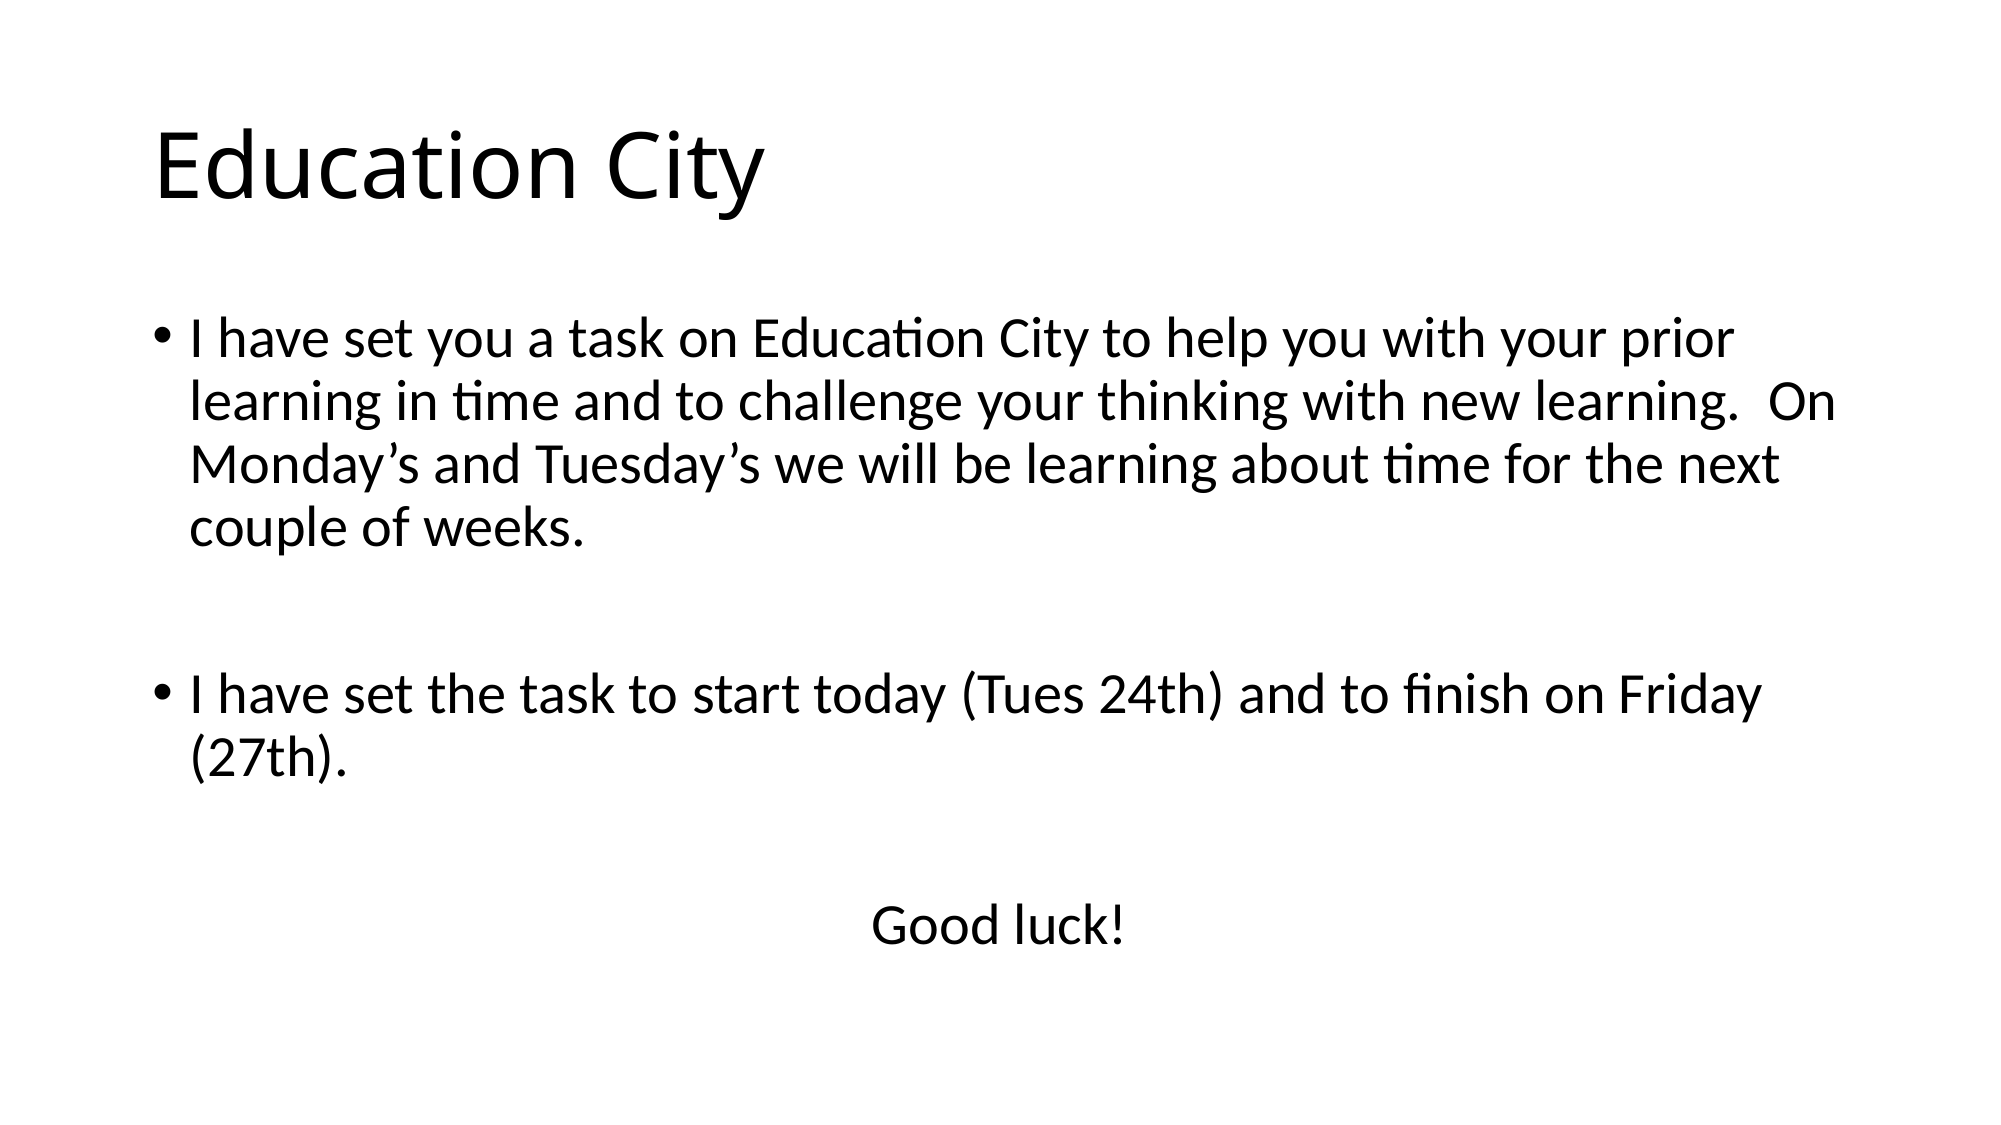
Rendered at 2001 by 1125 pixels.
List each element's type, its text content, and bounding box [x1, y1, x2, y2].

list I have set you a task on Education City to help you with your prior learning in time and to challenge your thinking with new learning. On Monday’s and Tuesday’s we will be learning about time for the next couple of weeks. I have set the task to start today (Tues 24th) and to finish on Friday (27th). Good luck! [137, 299, 1863, 1014]
title Education City [137, 59, 1863, 278]
